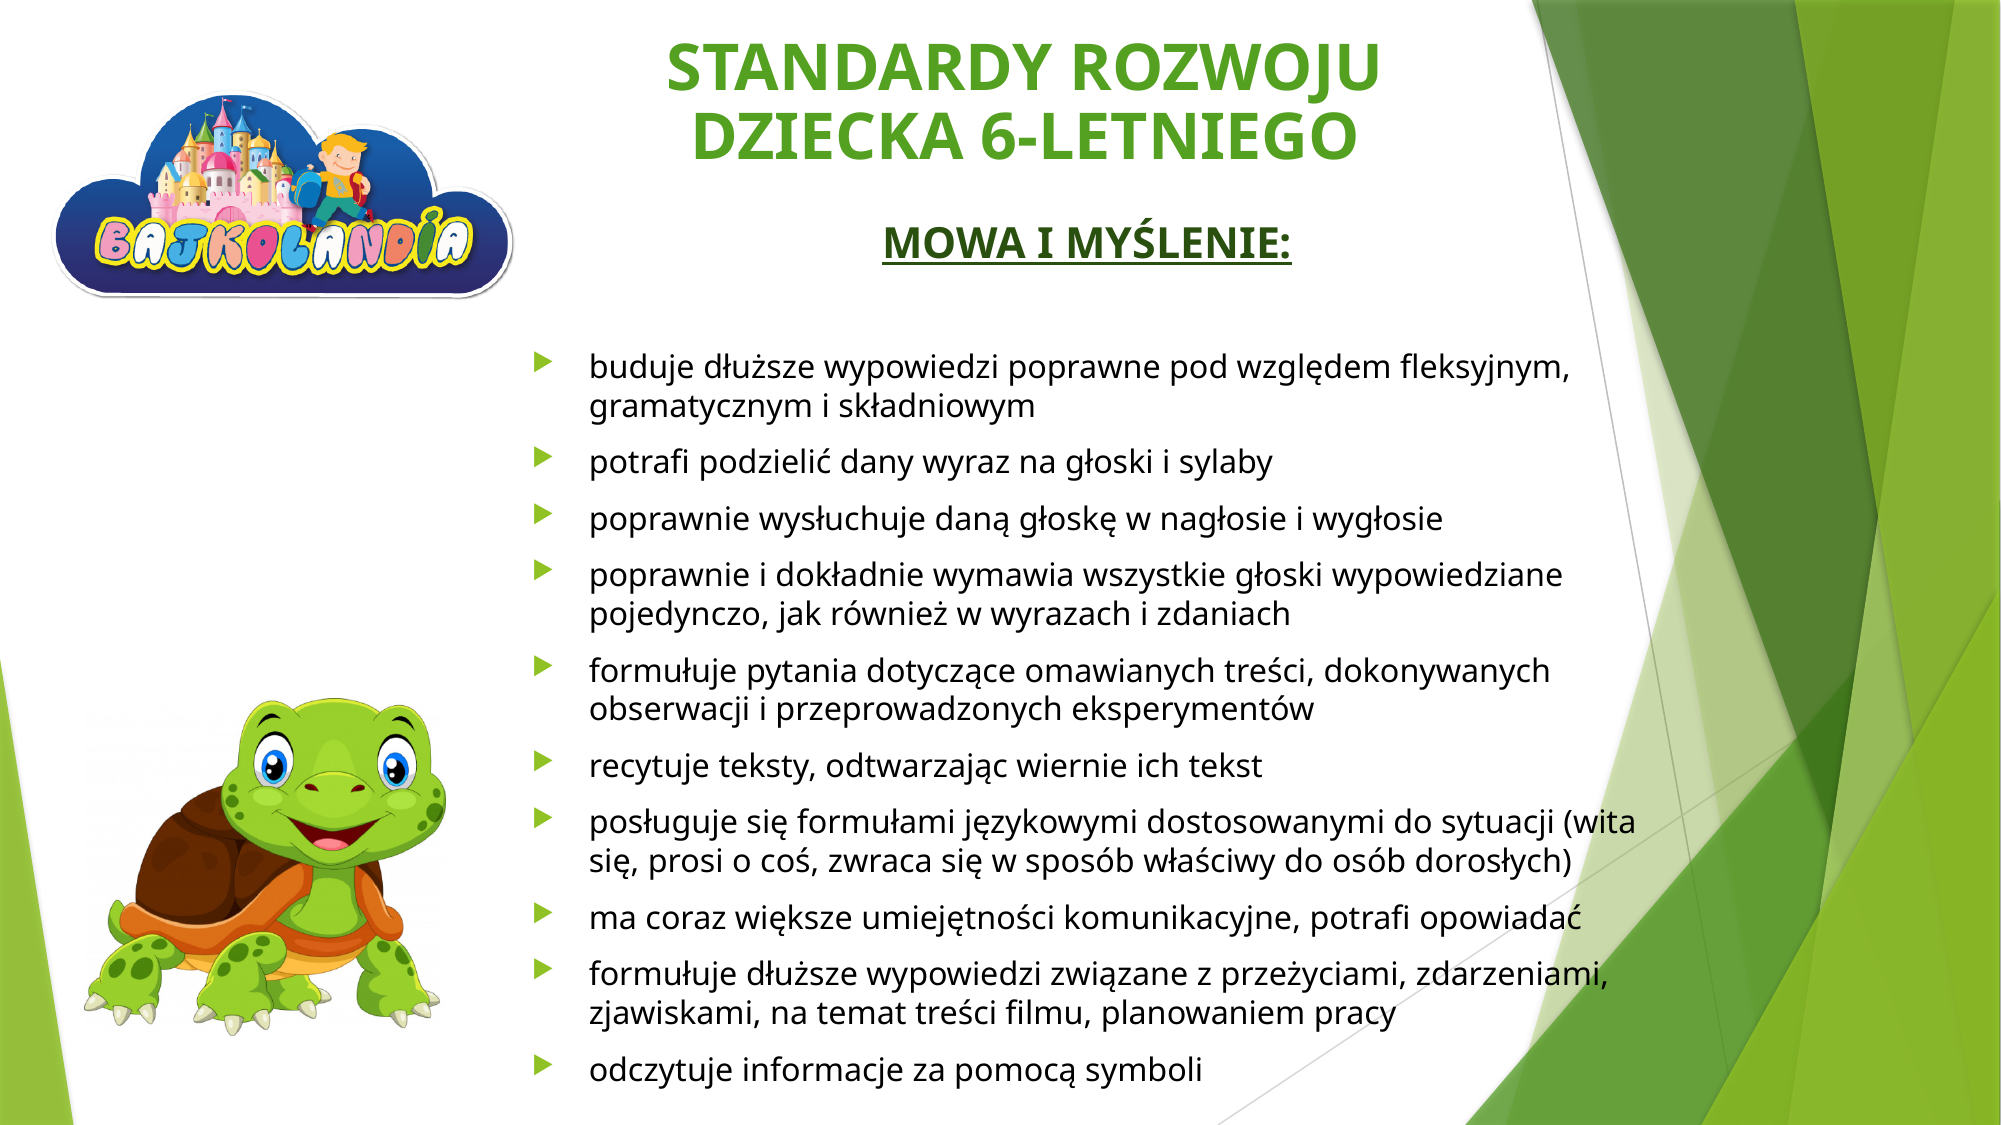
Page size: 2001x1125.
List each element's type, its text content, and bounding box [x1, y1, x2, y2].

title STANDARDY ROZWOJU DZIECKA 6-LETNIEGO [597, 26, 1453, 208]
picture [44, 79, 518, 309]
picture [83, 698, 446, 1037]
list MOWA I MYŚLENIE: buduje dłuższe wypowiedzi poprawne pod względem fleksyjnym, gramatycznym i składniowym potrafi podzielić dany wyraz na głoski i sylaby poprawnie wysłuchuje daną głoskę w nagłosie i wygłosie poprawnie i dokładnie wymawia wszystkie głoski wypowiedziane pojedynczo, jak również w wyrazach i zdaniach formułuje pytania dotyczące omawianych treści, dokonywanych obserwacji i przeprowadzonych eksperymentów recytuje teksty, odtwarzając wiernie ich tekst posługuje się formułami językowymi dostosowanymi do sytuacji (wita się, prosi o coś, zwraca się w sposób właściwy do osób dorosłych) ma coraz większe umiejętności komunikacyjne, potrafi opowiadać formułuje dłuższe wypowiedzi związane z przeżyciami, zdarzeniami, zjawiskami, na temat treści filmu, planowaniem pracy odczytuje informacje za pomocą symboli [516, 208, 1659, 1109]
